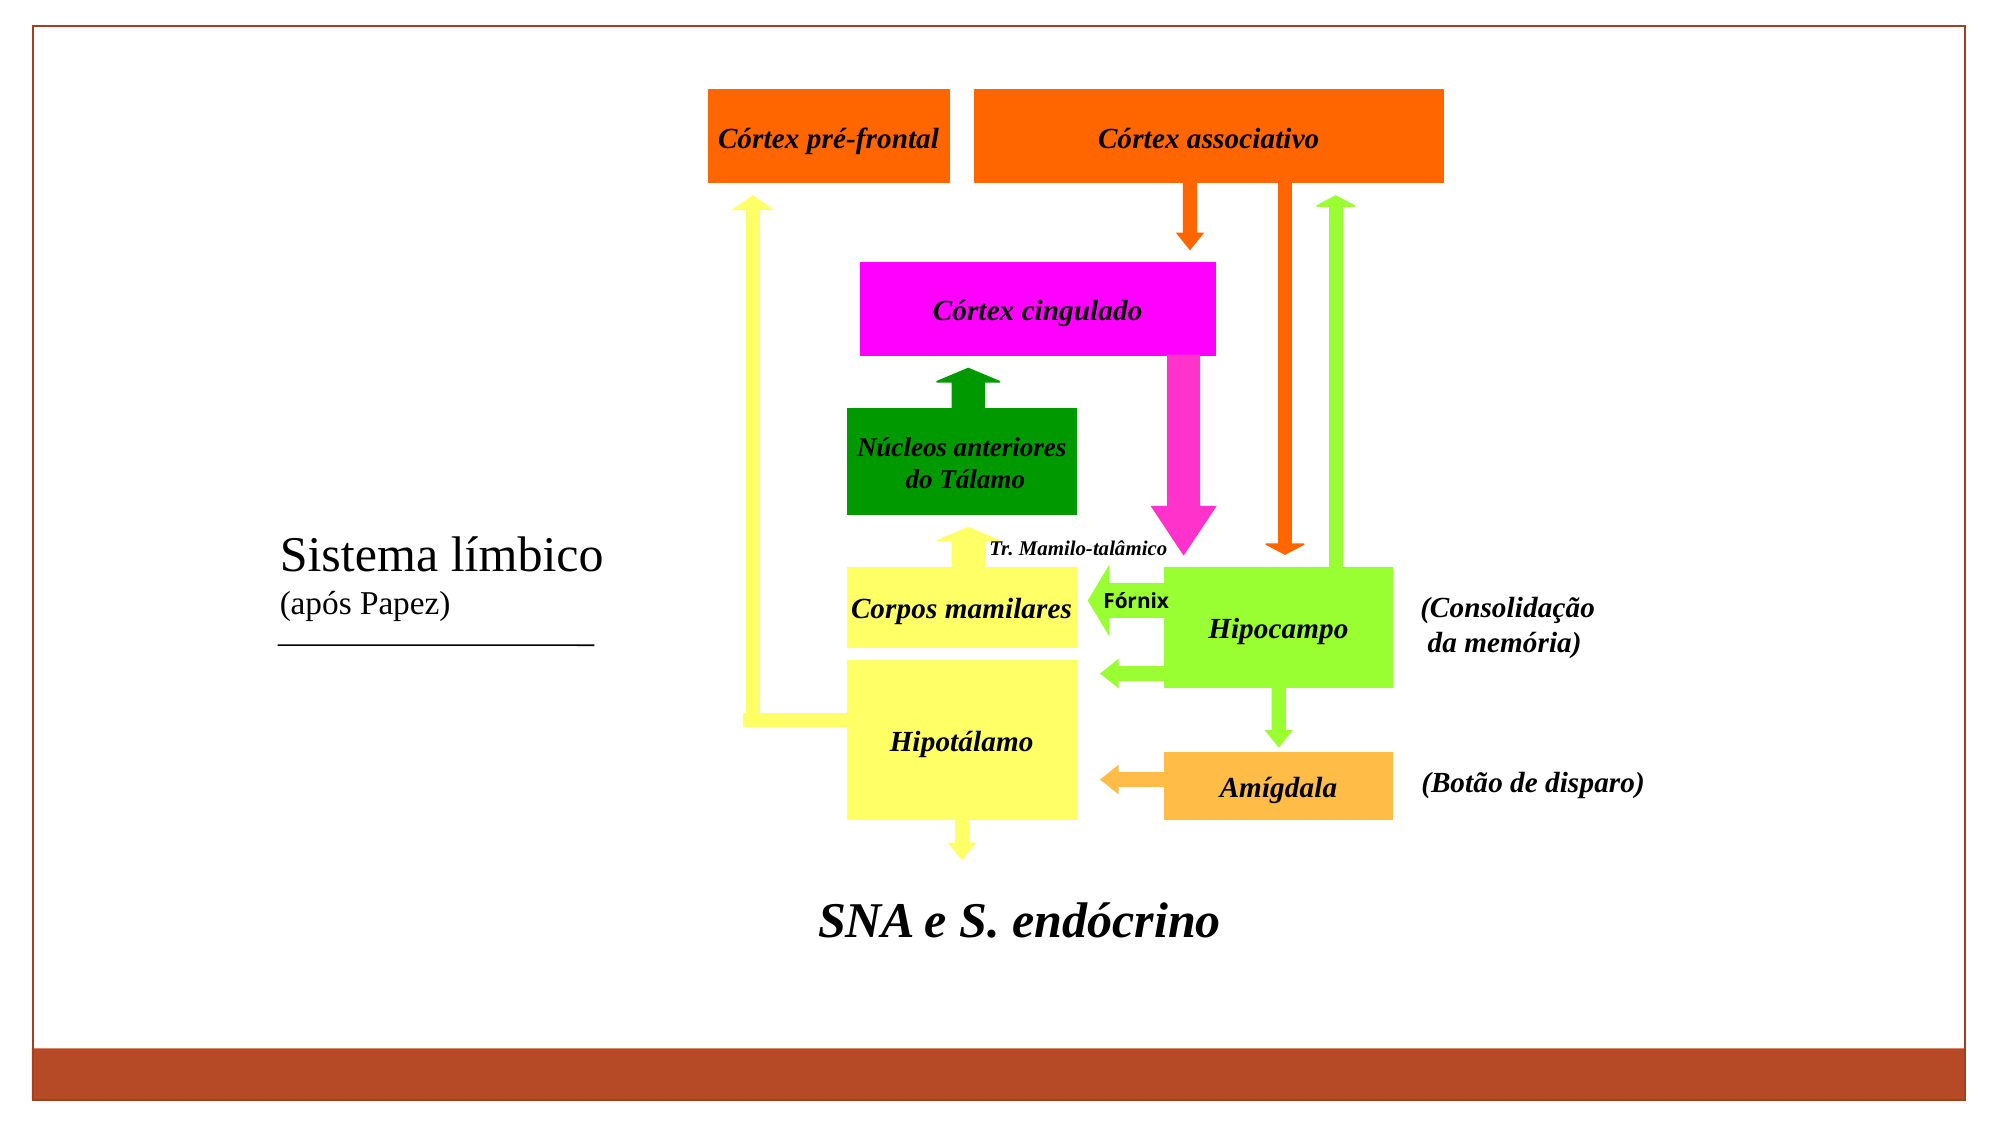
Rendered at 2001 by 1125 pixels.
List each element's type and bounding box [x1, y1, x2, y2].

text_box [264, 89, 1662, 956]
